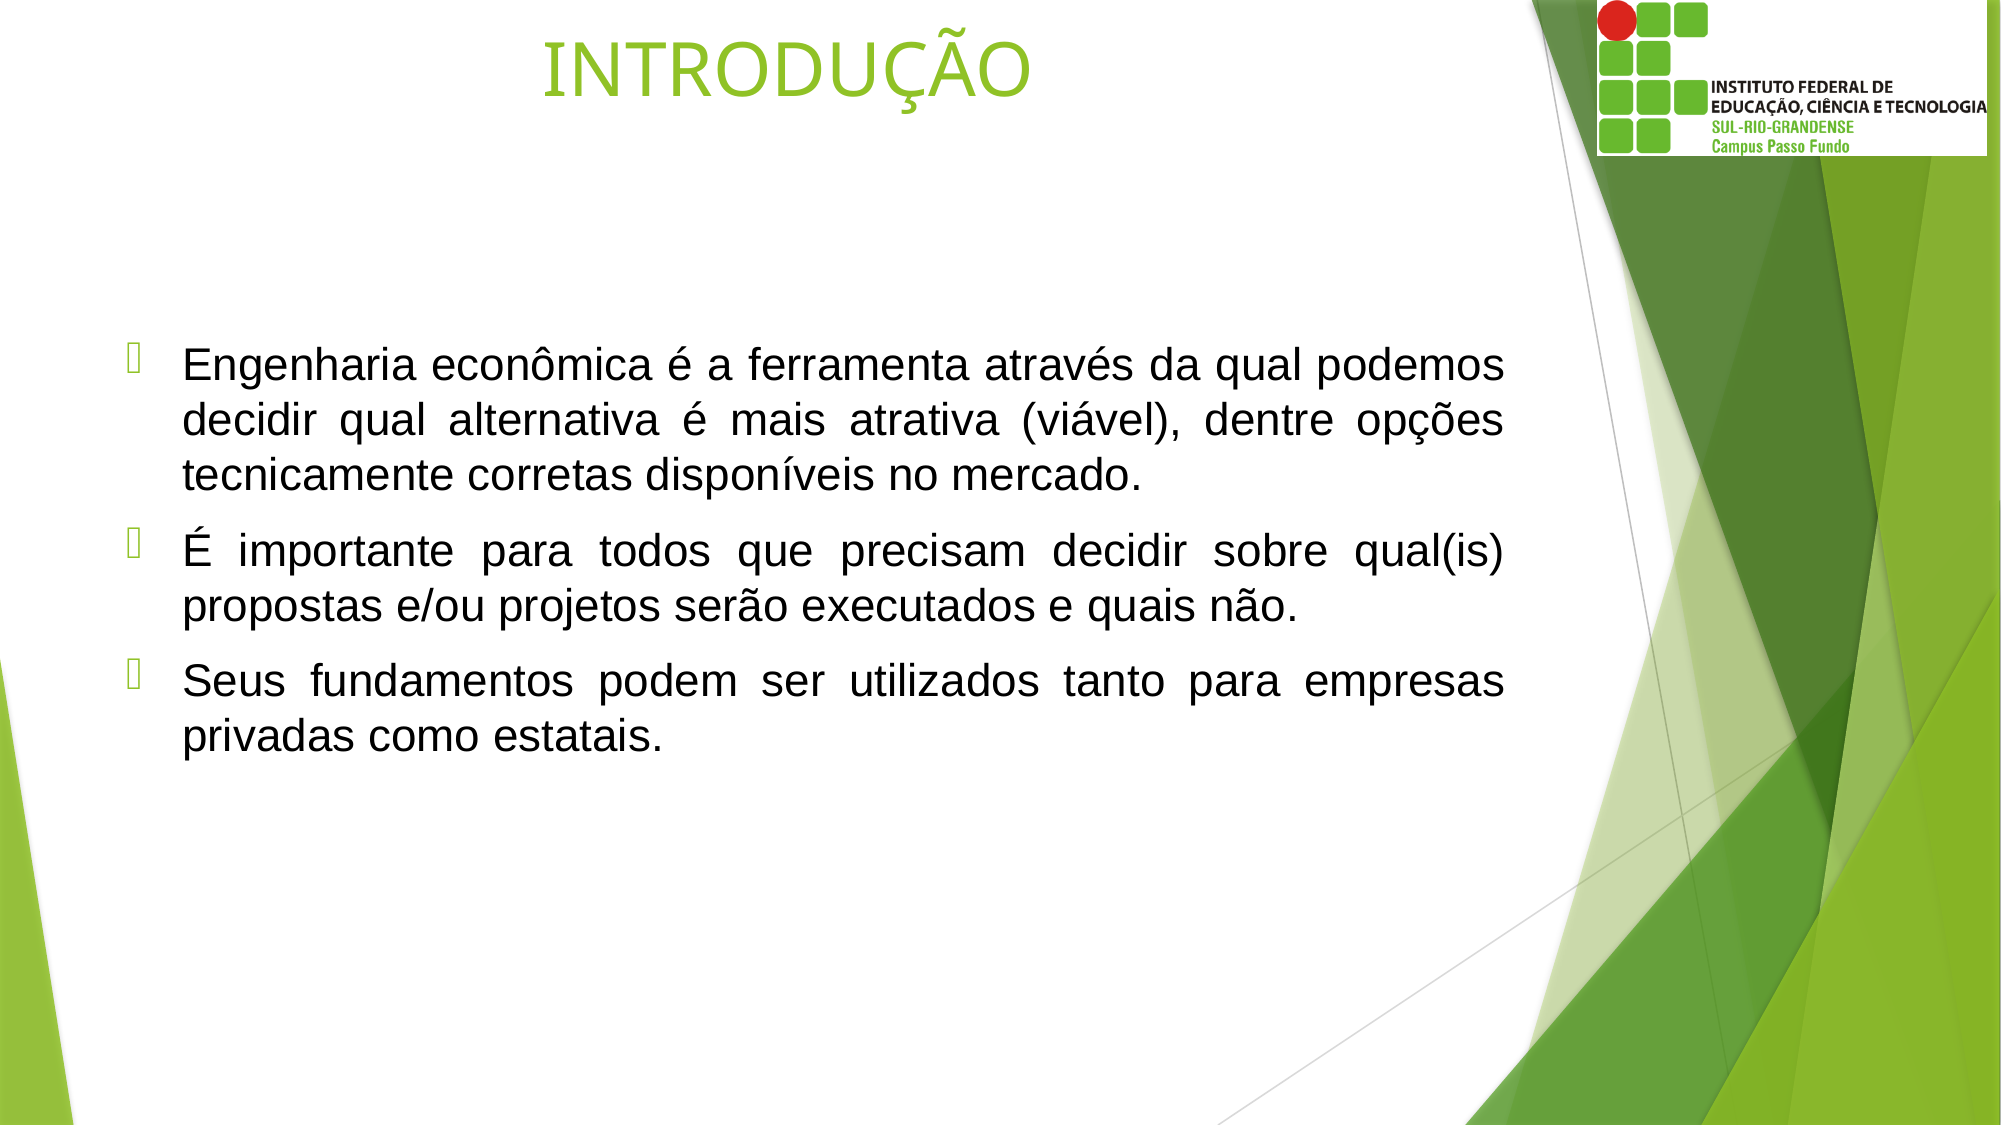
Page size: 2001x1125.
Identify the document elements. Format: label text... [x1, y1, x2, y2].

list Engenharia econômica é a ferramenta através da qual podemos decidir qual alternativa é mais atrativa (viável), dentre opções tecnicamente corretas disponíveis no mercado. É importante para todos que precisam decidir sobre qual(is) propostas e/ou projetos serão executados e quais não. Seus fundamentos podem ser utilizados tanto para empresas privadas como estatais. [111, 327, 1522, 964]
picture [1597, 0, 1987, 156]
title INTRODUÇÃO [14, 13, 1563, 127]
